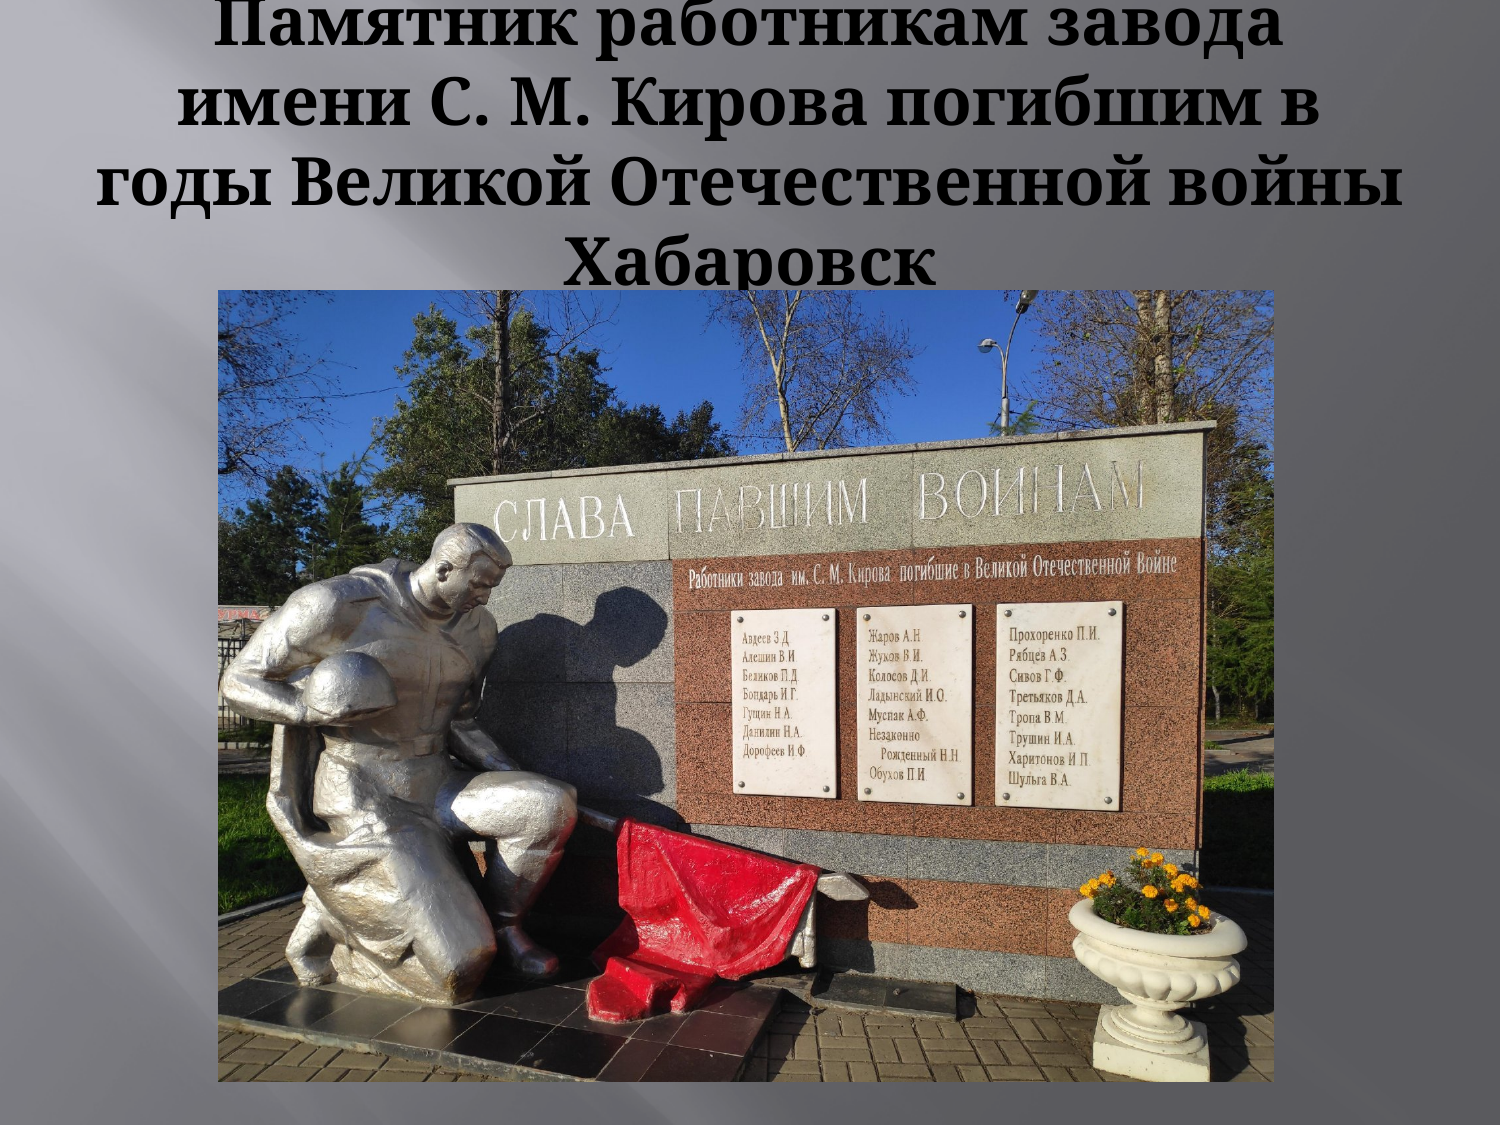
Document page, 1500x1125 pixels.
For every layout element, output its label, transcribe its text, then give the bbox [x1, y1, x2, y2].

picture [218, 290, 1274, 1083]
title Памятник работникам завода имени С. М. Кирова погибшим в годы Великой Отечественной войны Хабаровск [75, 45, 1425, 233]
